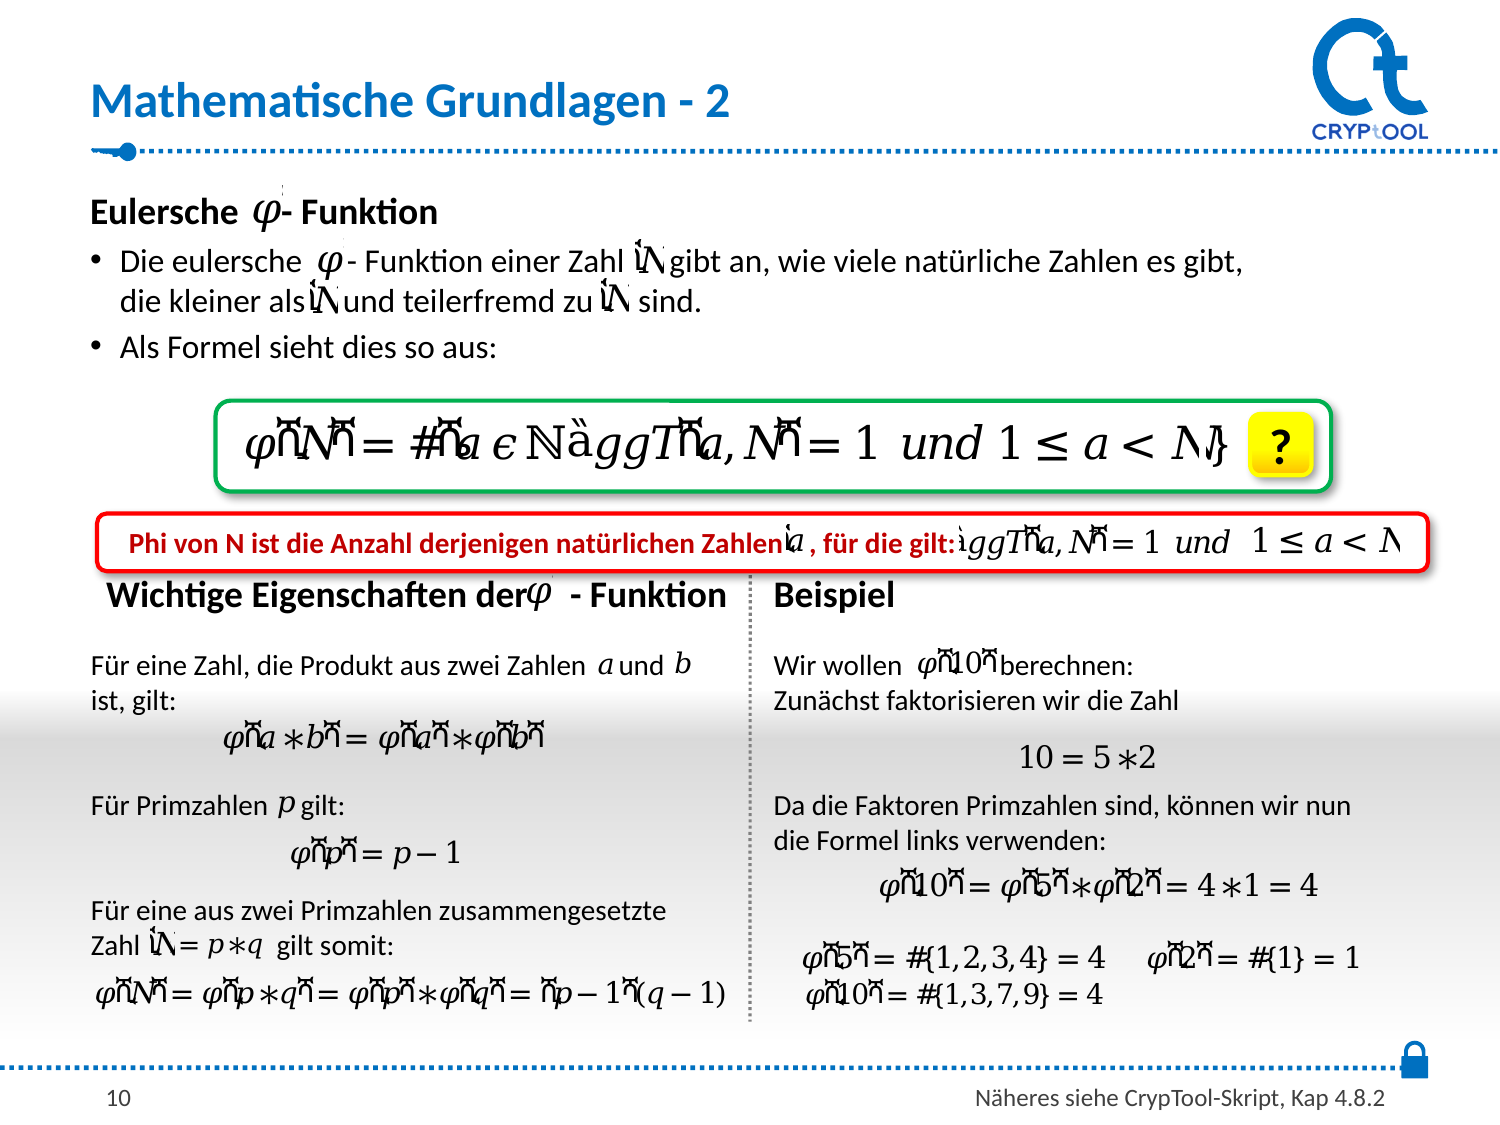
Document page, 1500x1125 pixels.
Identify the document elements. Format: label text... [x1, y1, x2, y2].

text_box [96, 513, 1429, 572]
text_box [264, 785, 478, 882]
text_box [90, 918, 727, 1022]
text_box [207, 400, 1332, 492]
text_box [0, 0, 1500, 1125]
footer Näheres siehe CrypTool-Skript, Kap 4.8.2 [298, 1074, 1401, 1111]
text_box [296, 230, 664, 331]
slide_number 10 [90, 1074, 271, 1111]
picture [228, 182, 283, 249]
picture [973, 723, 1173, 790]
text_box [202, 646, 695, 760]
picture [986, 410, 1199, 479]
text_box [773, 864, 1373, 1022]
picture [1242, 516, 1400, 567]
picture [891, 648, 1001, 687]
picture [504, 572, 553, 626]
